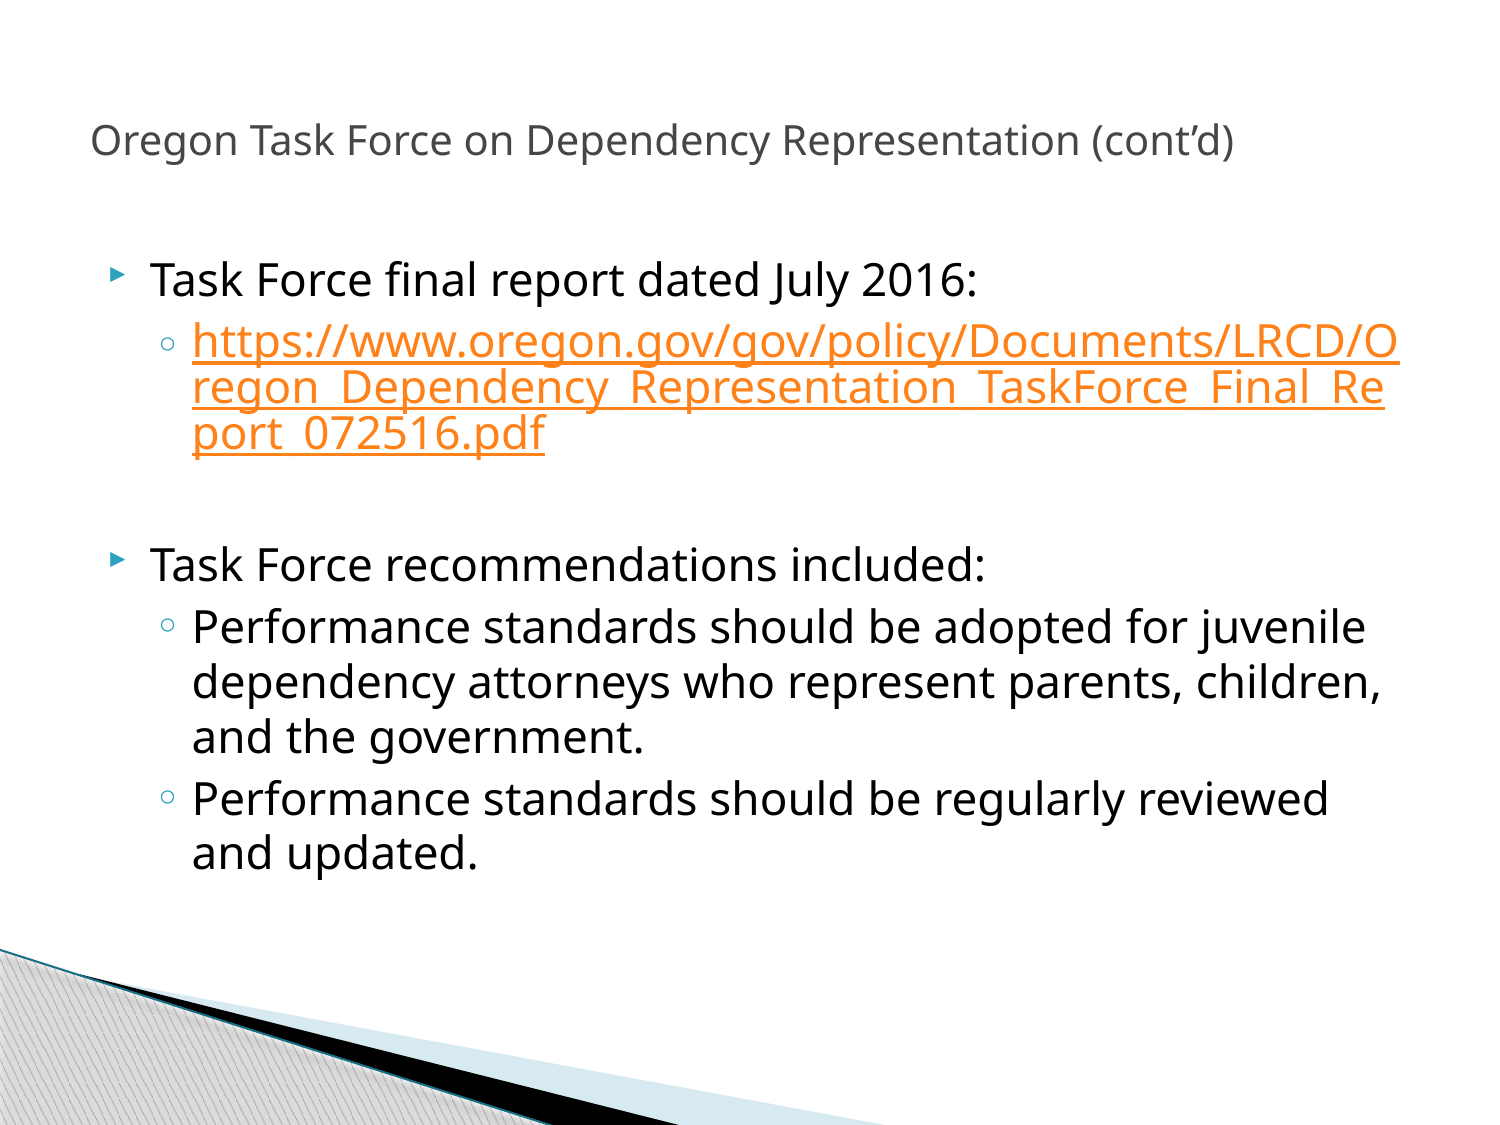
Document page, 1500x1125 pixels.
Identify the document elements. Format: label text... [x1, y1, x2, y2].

list Task Force final report dated July 2016: https://www.oregon.gov/gov/policy/Documents/LRCD/Oregon_Dependency_Representation_TaskForce_Final_Report_072516.pdf Task Force recommendations included: Performance standards should be adopted for juvenile dependency attorneys who represent parents, children, and the government. Performance standards should be regularly reviewed and updated. [75, 243, 1425, 986]
title Oregon Task Force on Dependency Representation (cont’d) [75, 45, 1425, 233]
